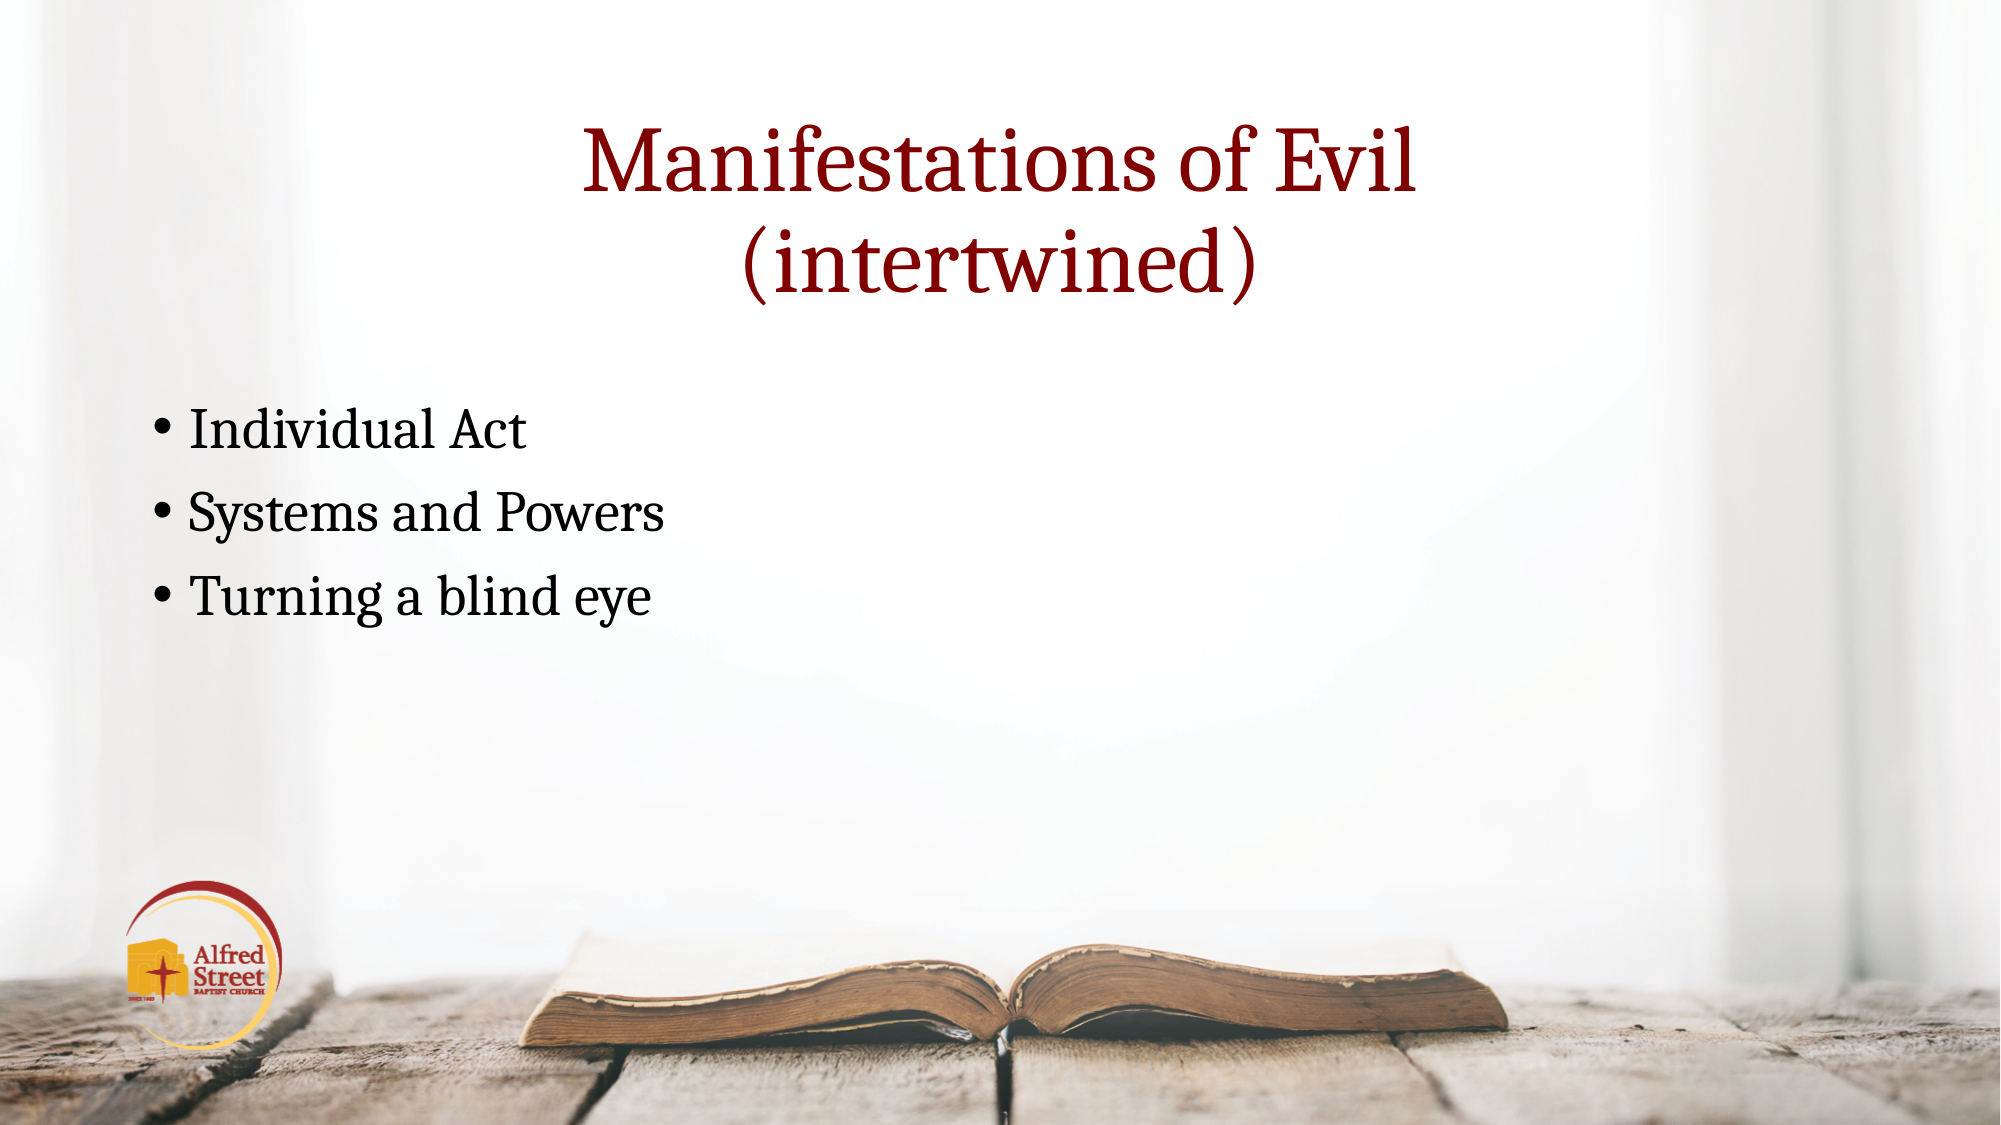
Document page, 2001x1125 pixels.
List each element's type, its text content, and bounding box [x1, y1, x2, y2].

picture [0, 0, 2001, 1125]
list Individual Act Systems and Powers Turning a blind eye [137, 299, 1863, 1014]
title Manifestations of Evil (intertwined) [137, 102, 1863, 299]
